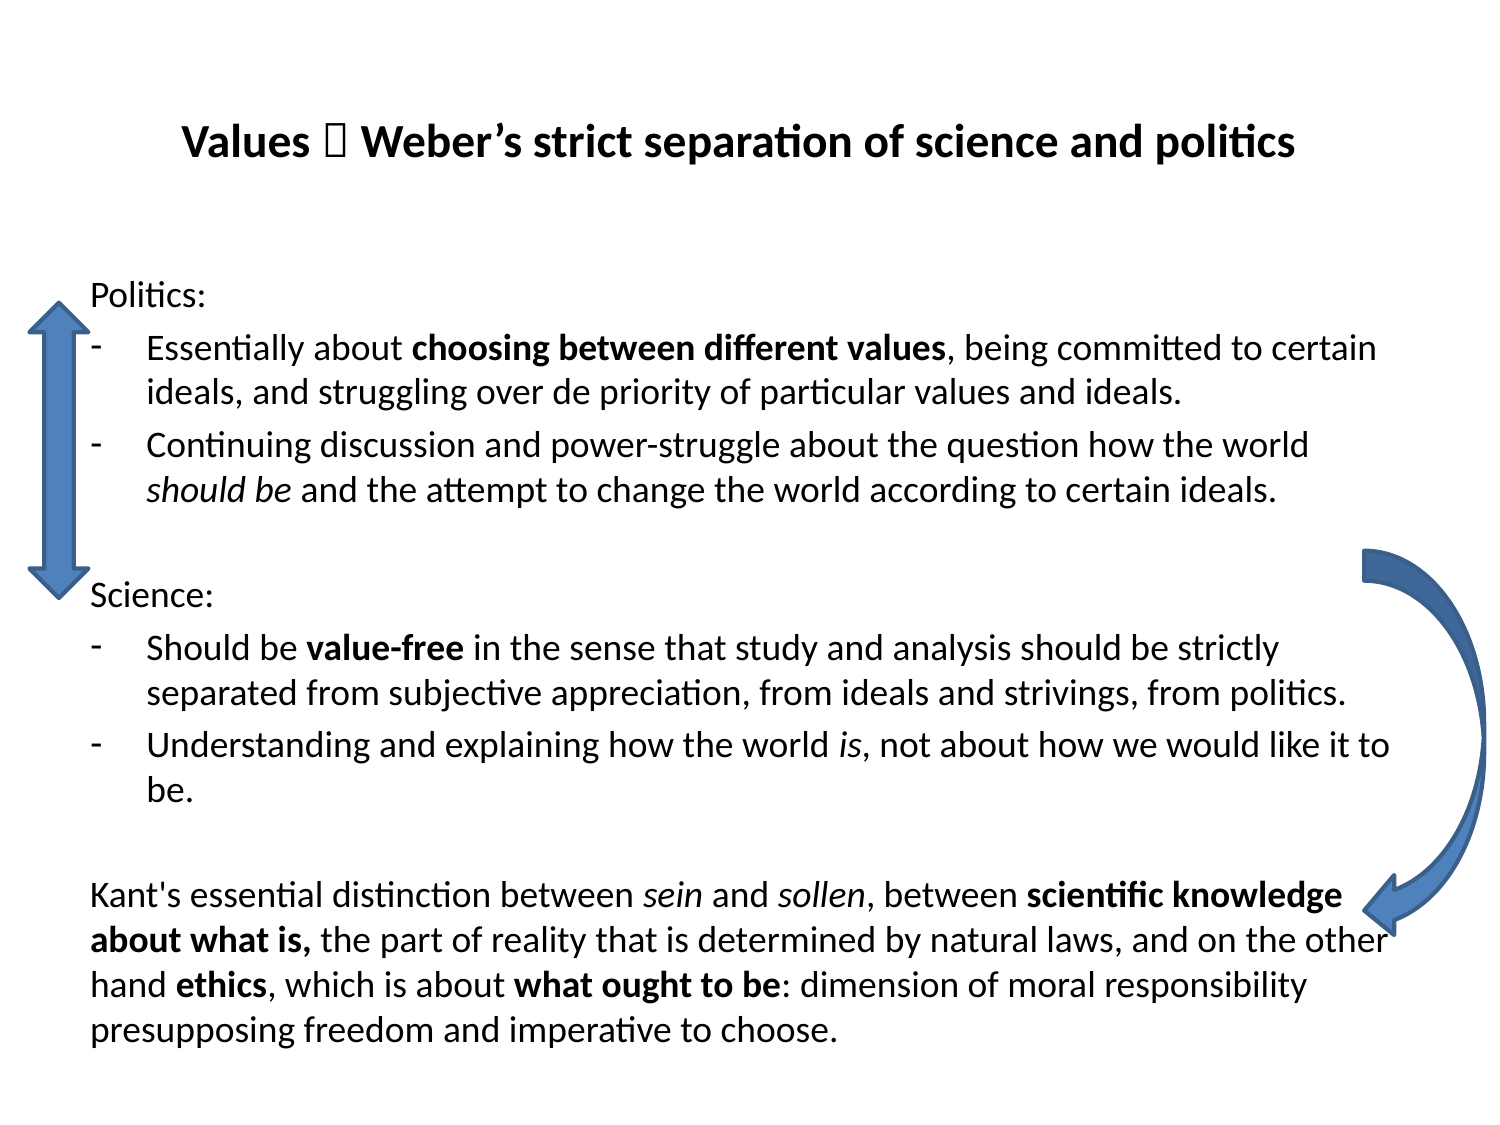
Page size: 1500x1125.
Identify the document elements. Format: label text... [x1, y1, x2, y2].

title Values  Weber’s strict separation of science and politics [75, 45, 1425, 233]
list Politics: Essentially about choosing between different values, being committed to certain ideals, and struggling over de priority of particular values and ideals. Continuing discussion and power-struggle about the question how the world should be and the attempt to change the world according to certain ideals. Science: Should be value-free in the sense that study and analysis should be strictly separated from subjective appreciation, from ideals and strivings, from politics. Understanding and explaining how the world is, not about how we would like it to be. Kant's essential distinction between sein and sollen, between scientific knowledge about what is, the part of reality that is determined by natural laws, and on the other hand ethics, which is about what ought to be: dimension of moral responsibility presupposing freedom and imperative to choose. [75, 262, 1425, 1005]
text_box [27, 300, 91, 601]
text_box [1362, 548, 1487, 937]
